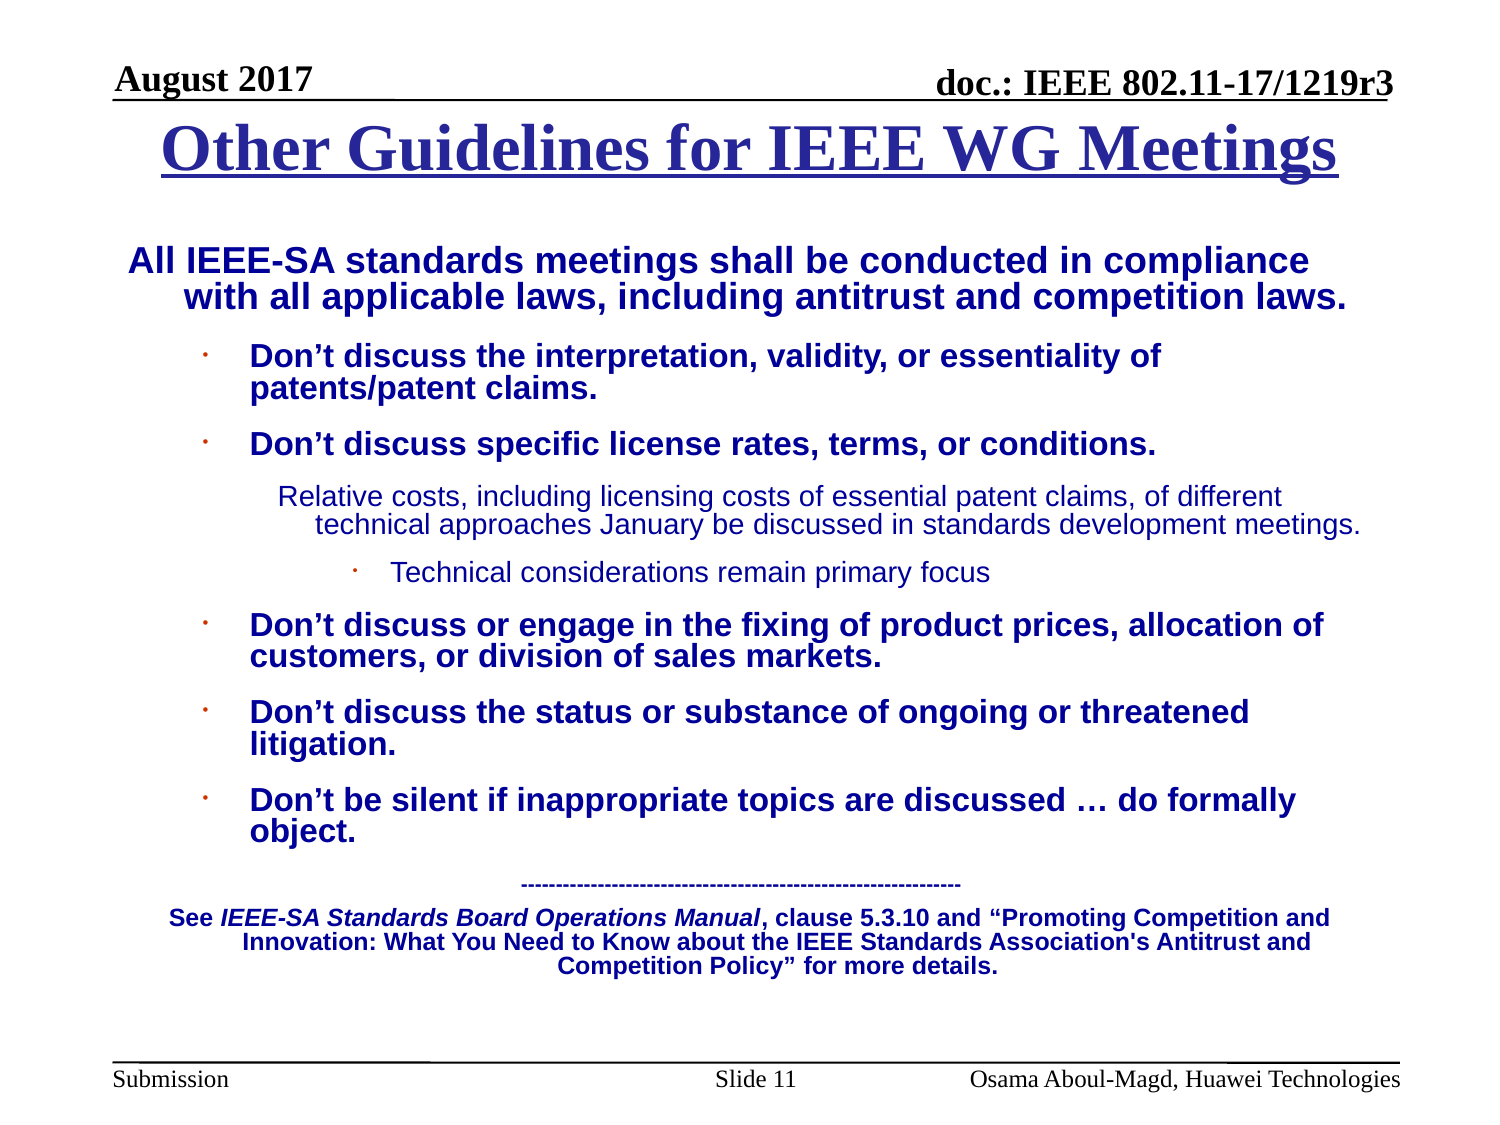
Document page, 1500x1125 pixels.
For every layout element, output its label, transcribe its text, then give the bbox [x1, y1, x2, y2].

footer Osama Aboul-Magd, Huawei Technologies [878, 1061, 1402, 1093]
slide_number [114, 54, 423, 100]
title Other Guidelines for IEEE WG Meetings [112, 112, 1388, 176]
list All IEEE-SA standards meetings shall be conducted in compliance with all applicable laws, including antitrust and competition laws. Don’t discuss the interpretation, validity, or essentiality of patents/patent claims. Don’t discuss specific license rates, terms, or conditions. Relative costs, including licensing costs of essential patent claims, of different technical approaches January be discussed in standards development meetings. Technical considerations remain primary focus Don’t discuss or engage in the fixing of product prices, allocation of customers, or division of sales markets. Don’t discuss the status or substance of ongoing or threatened litigation. Don’t be silent if inappropriate topics are discussed … do formally object. --------------------------------------------------------------- See IEEE-SA Standards Board Operations Manual, clause 5.3.10 and “Promoting Competition and Innovation: What You Need to Know about the IEEE Standards Association's Antitrust and Competition Policy” for more details. [112, 237, 1388, 913]
slide_number Slide 11 [712, 1061, 800, 1123]
